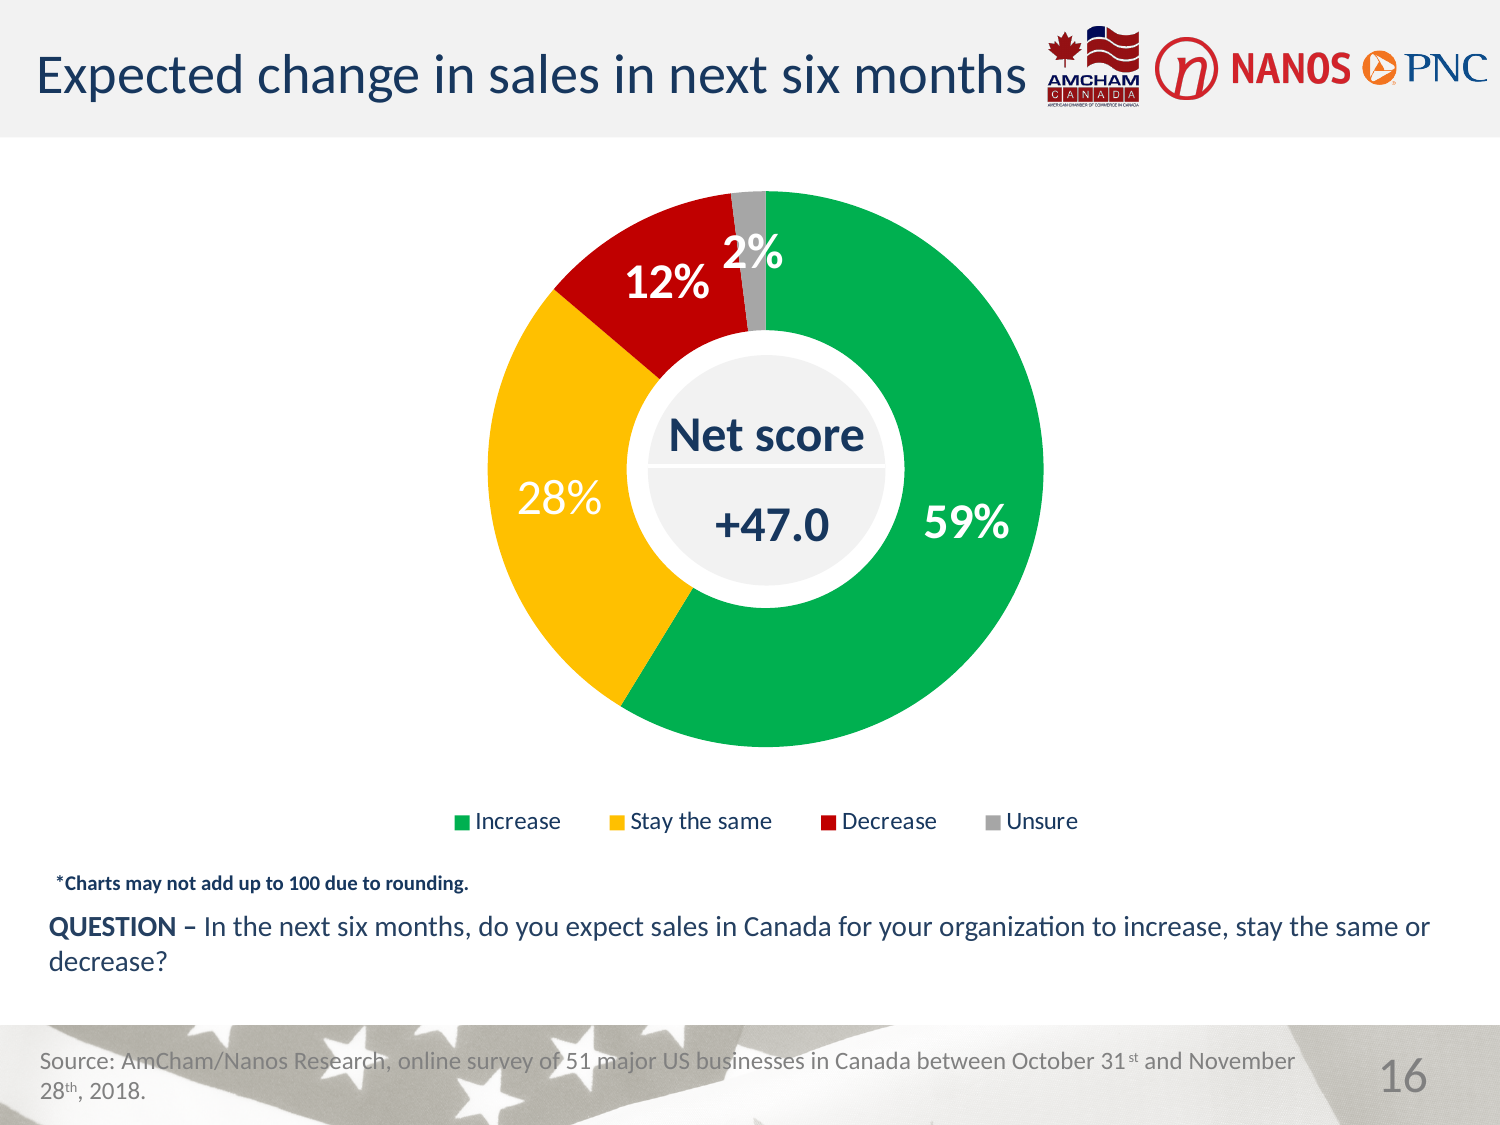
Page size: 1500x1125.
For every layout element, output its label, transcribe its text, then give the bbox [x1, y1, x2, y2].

picture [1155, 37, 1350, 100]
title Expected change in sales in next six months [20, 1, 1058, 140]
text_box *Charts may not add up to 100 due to rounding. [40, 861, 169, 902]
text_box QUESTION – In the next six months, do you expect sales in Canada for your organization to increase, stay the same or decrease? [38, 902, 1500, 1018]
picture [1058, 16, 1144, 103]
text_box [174, 103, 1318, 932]
picture [1361, 4, 1488, 131]
slide_number 16 [1350, 1042, 1443, 1103]
